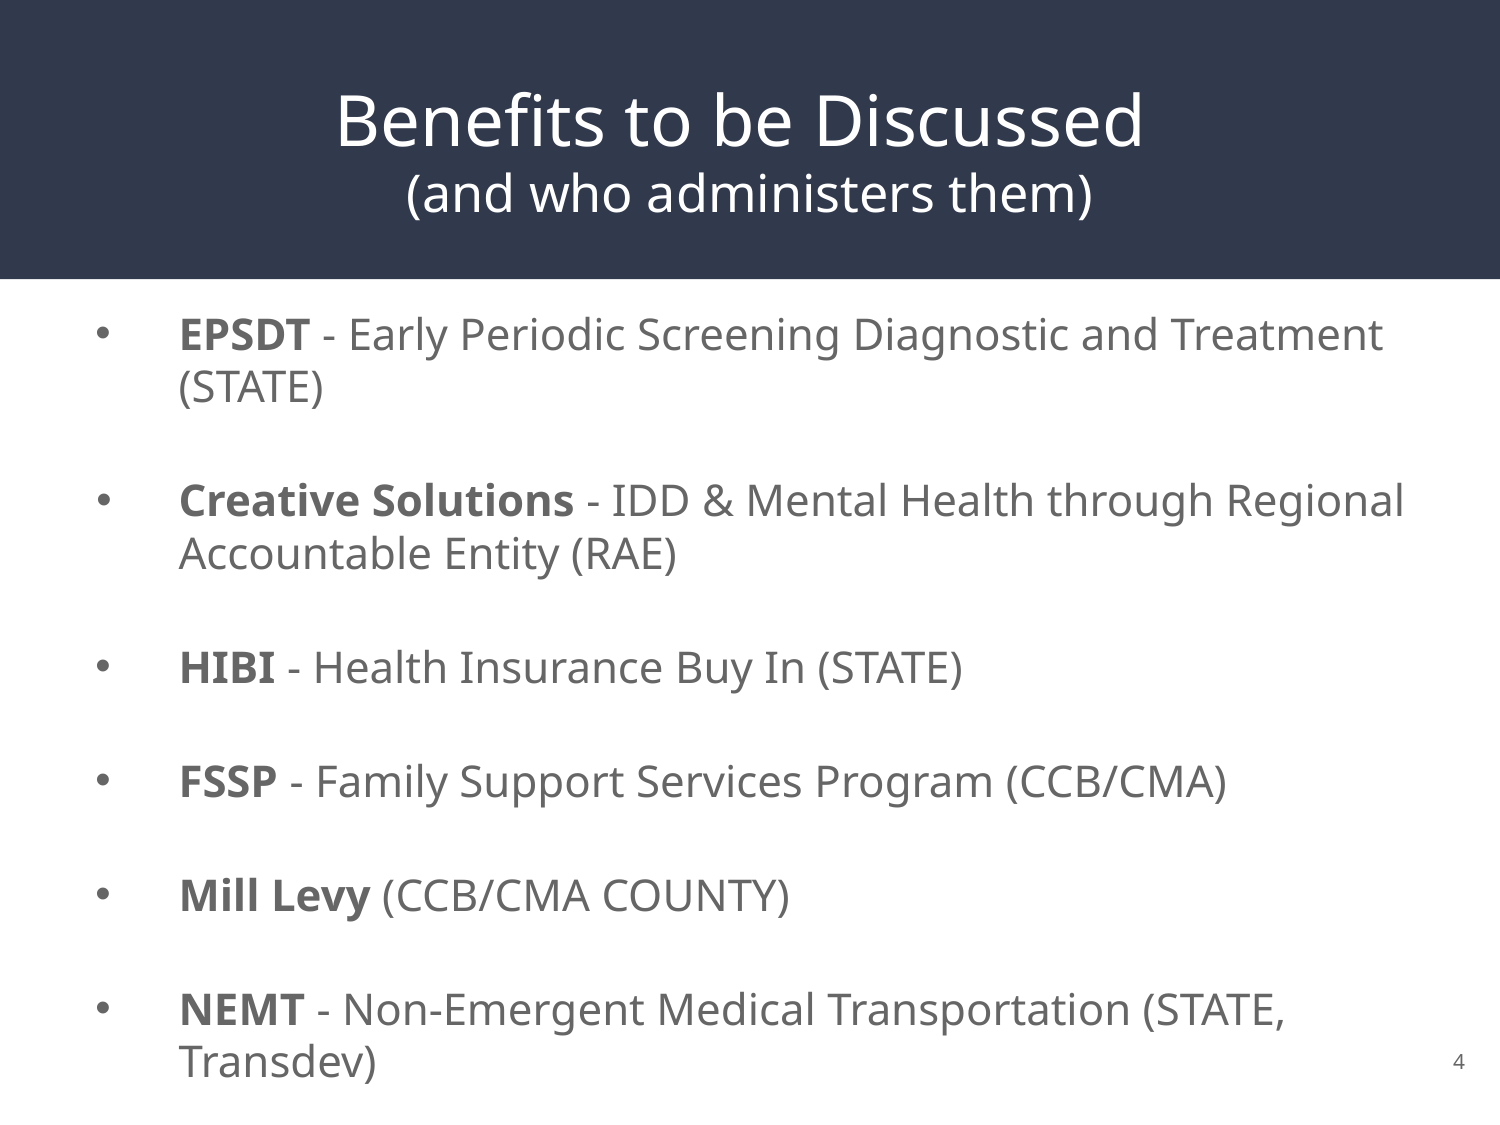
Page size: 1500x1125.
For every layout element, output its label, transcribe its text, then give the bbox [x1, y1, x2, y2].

list EPSDT - Early Periodic Screening Diagnostic and Treatment (STATE) Creative Solutions - IDD & Mental Health through Regional Accountable Entity (RAE) HIBI - Health Insurance Buy In (STATE) FSSP - Family Support Services Program (CCB/CMA) Mill Levy (CCB/CMA COUNTY) NEMT - Non-Emergent Medical Transportation (STATE, Transdev) [51, 298, 1500, 1075]
slide_number ‹#› [1389, 1019, 1480, 1106]
title Benefits to be Discussed (and who administers them) [51, 53, 1449, 246]
